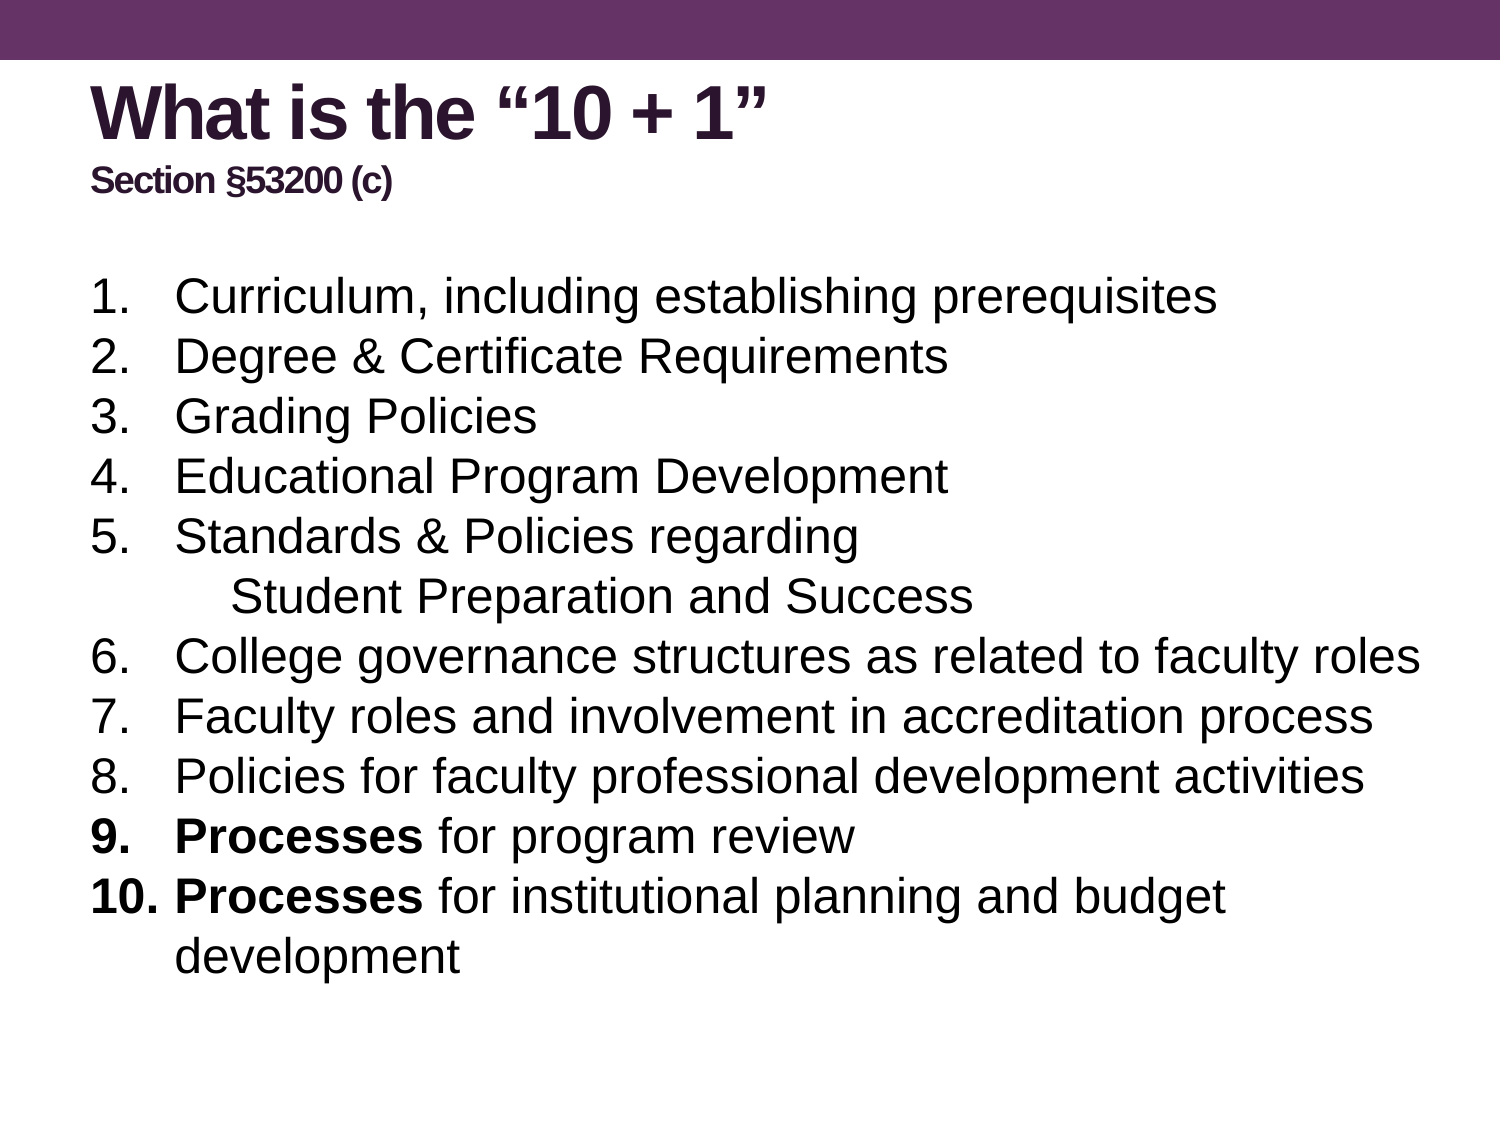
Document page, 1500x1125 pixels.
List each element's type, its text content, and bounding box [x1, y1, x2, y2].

text_box Curriculum, including establishing prerequisites Degree & Certificate Requirements Grading Policies Educational Program Development Standards & Policies regarding Student Preparation and Success College governance structures as related to faculty roles Faculty roles and involvement in accreditation process Policies for faculty professional development activities Processes for program review Processes for institutional planning and budget development [74, 256, 1446, 903]
title What is the “10 + 1” Section §53200 (c) [75, 54, 1425, 209]
